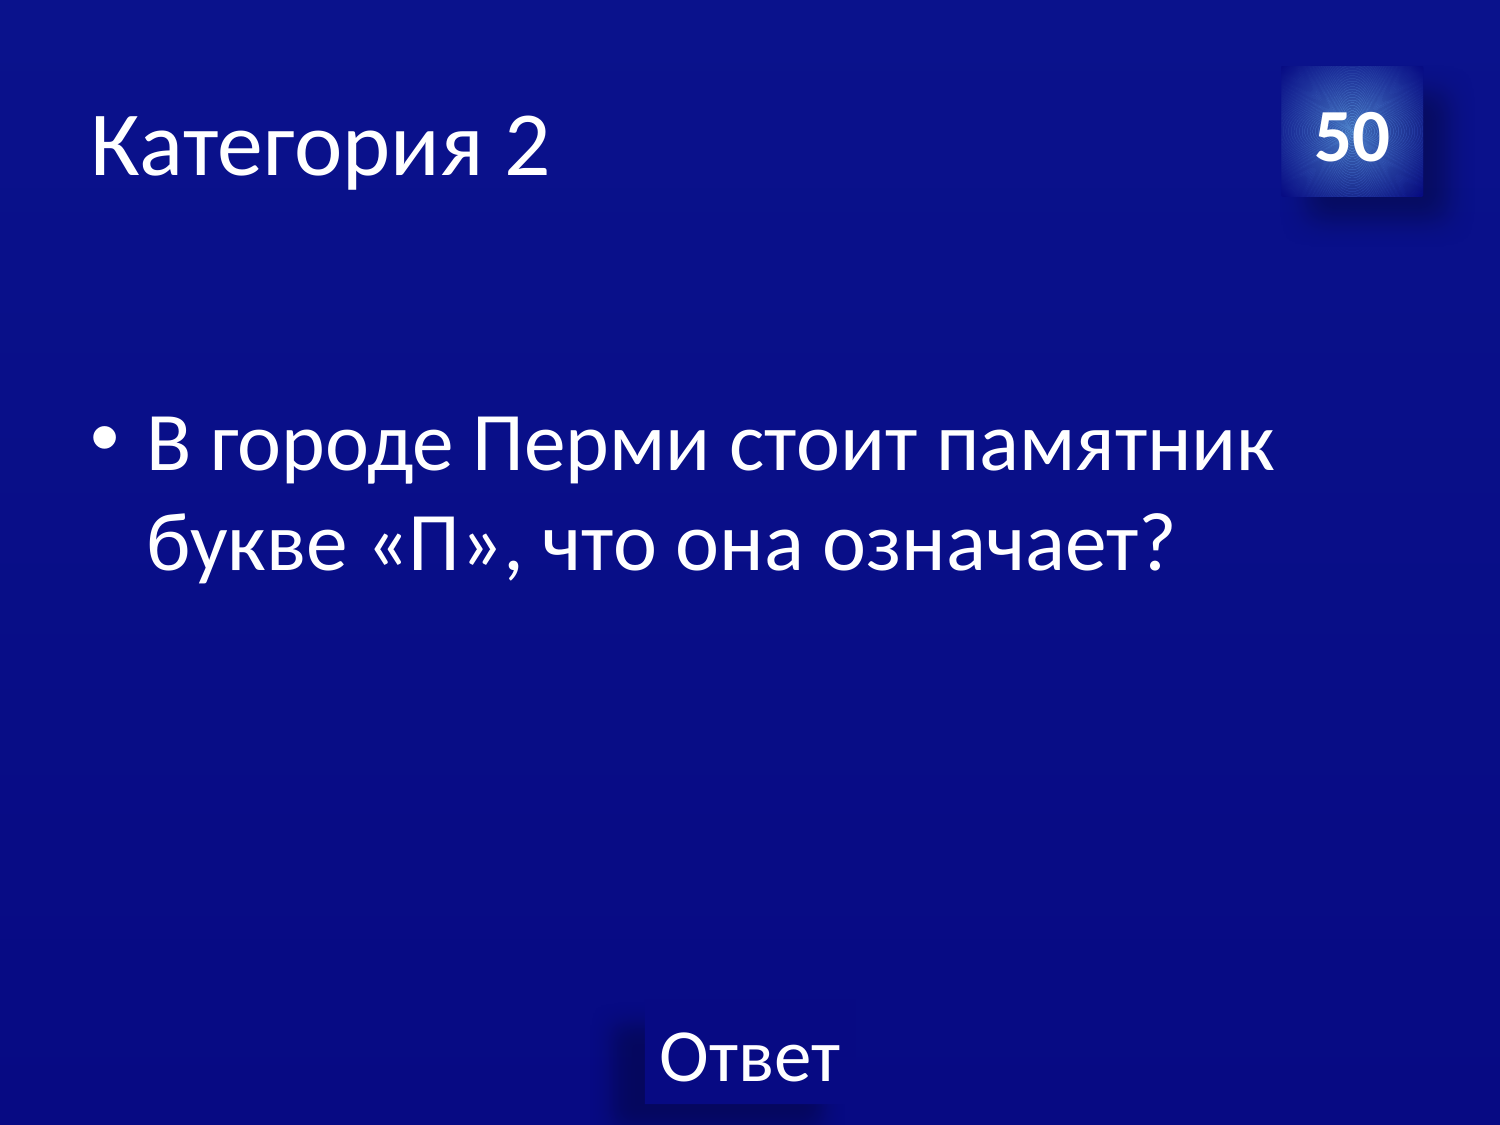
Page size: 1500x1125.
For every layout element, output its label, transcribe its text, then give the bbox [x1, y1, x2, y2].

list В городе Перми стоит памятник букве «П», что она означает? [75, 262, 1425, 1000]
title Категория 2 [75, 45, 1258, 233]
text_box 50 [1279, 64, 1425, 198]
